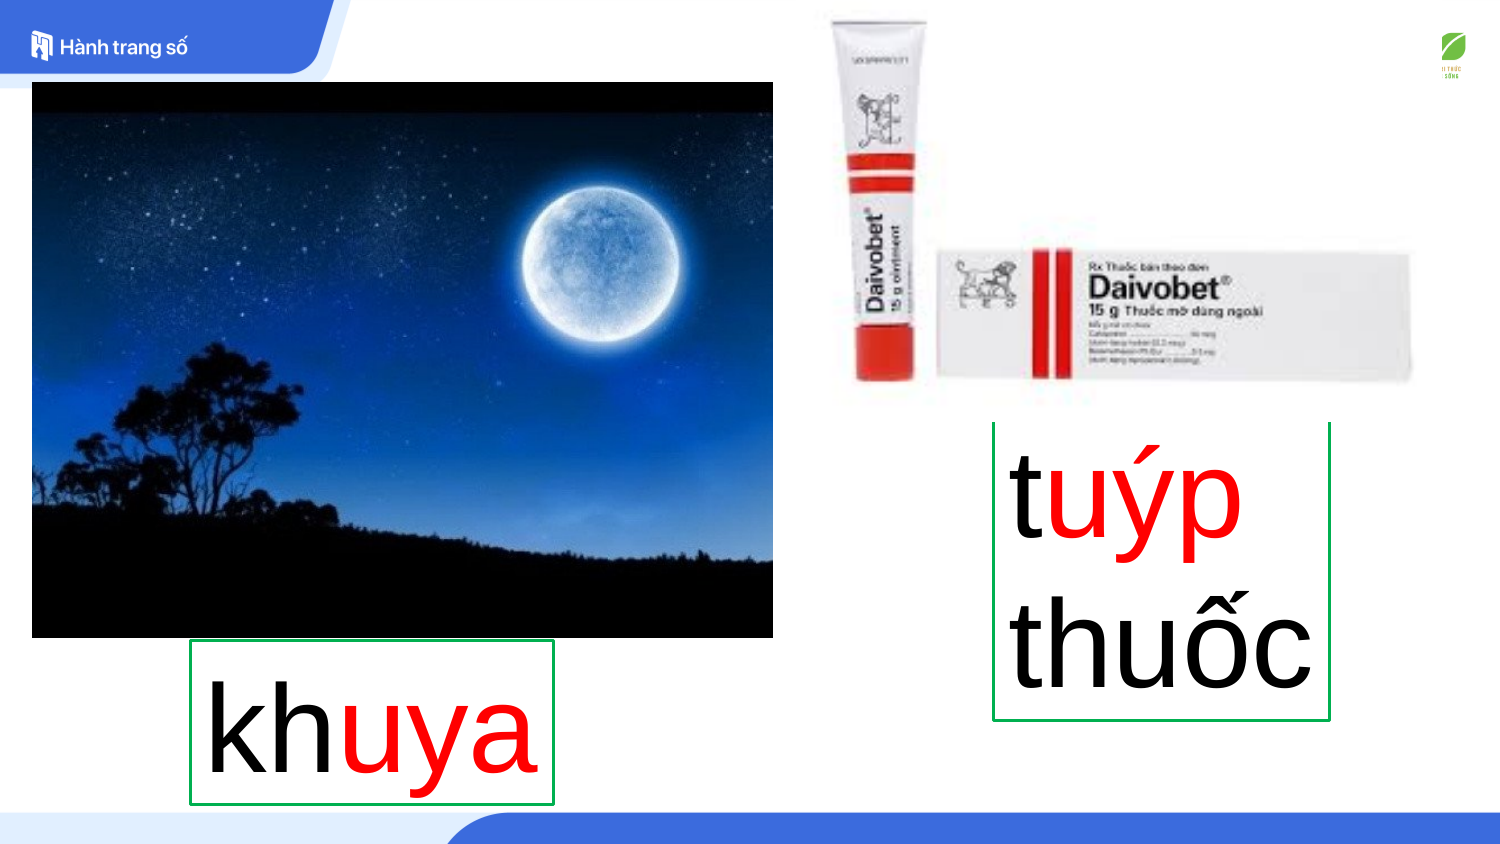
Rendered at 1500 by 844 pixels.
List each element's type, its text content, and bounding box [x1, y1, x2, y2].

picture [0, 0, 1500, 844]
text_box tuýp thuốc [993, 430, 1330, 721]
text_box khuya [190, 647, 554, 805]
